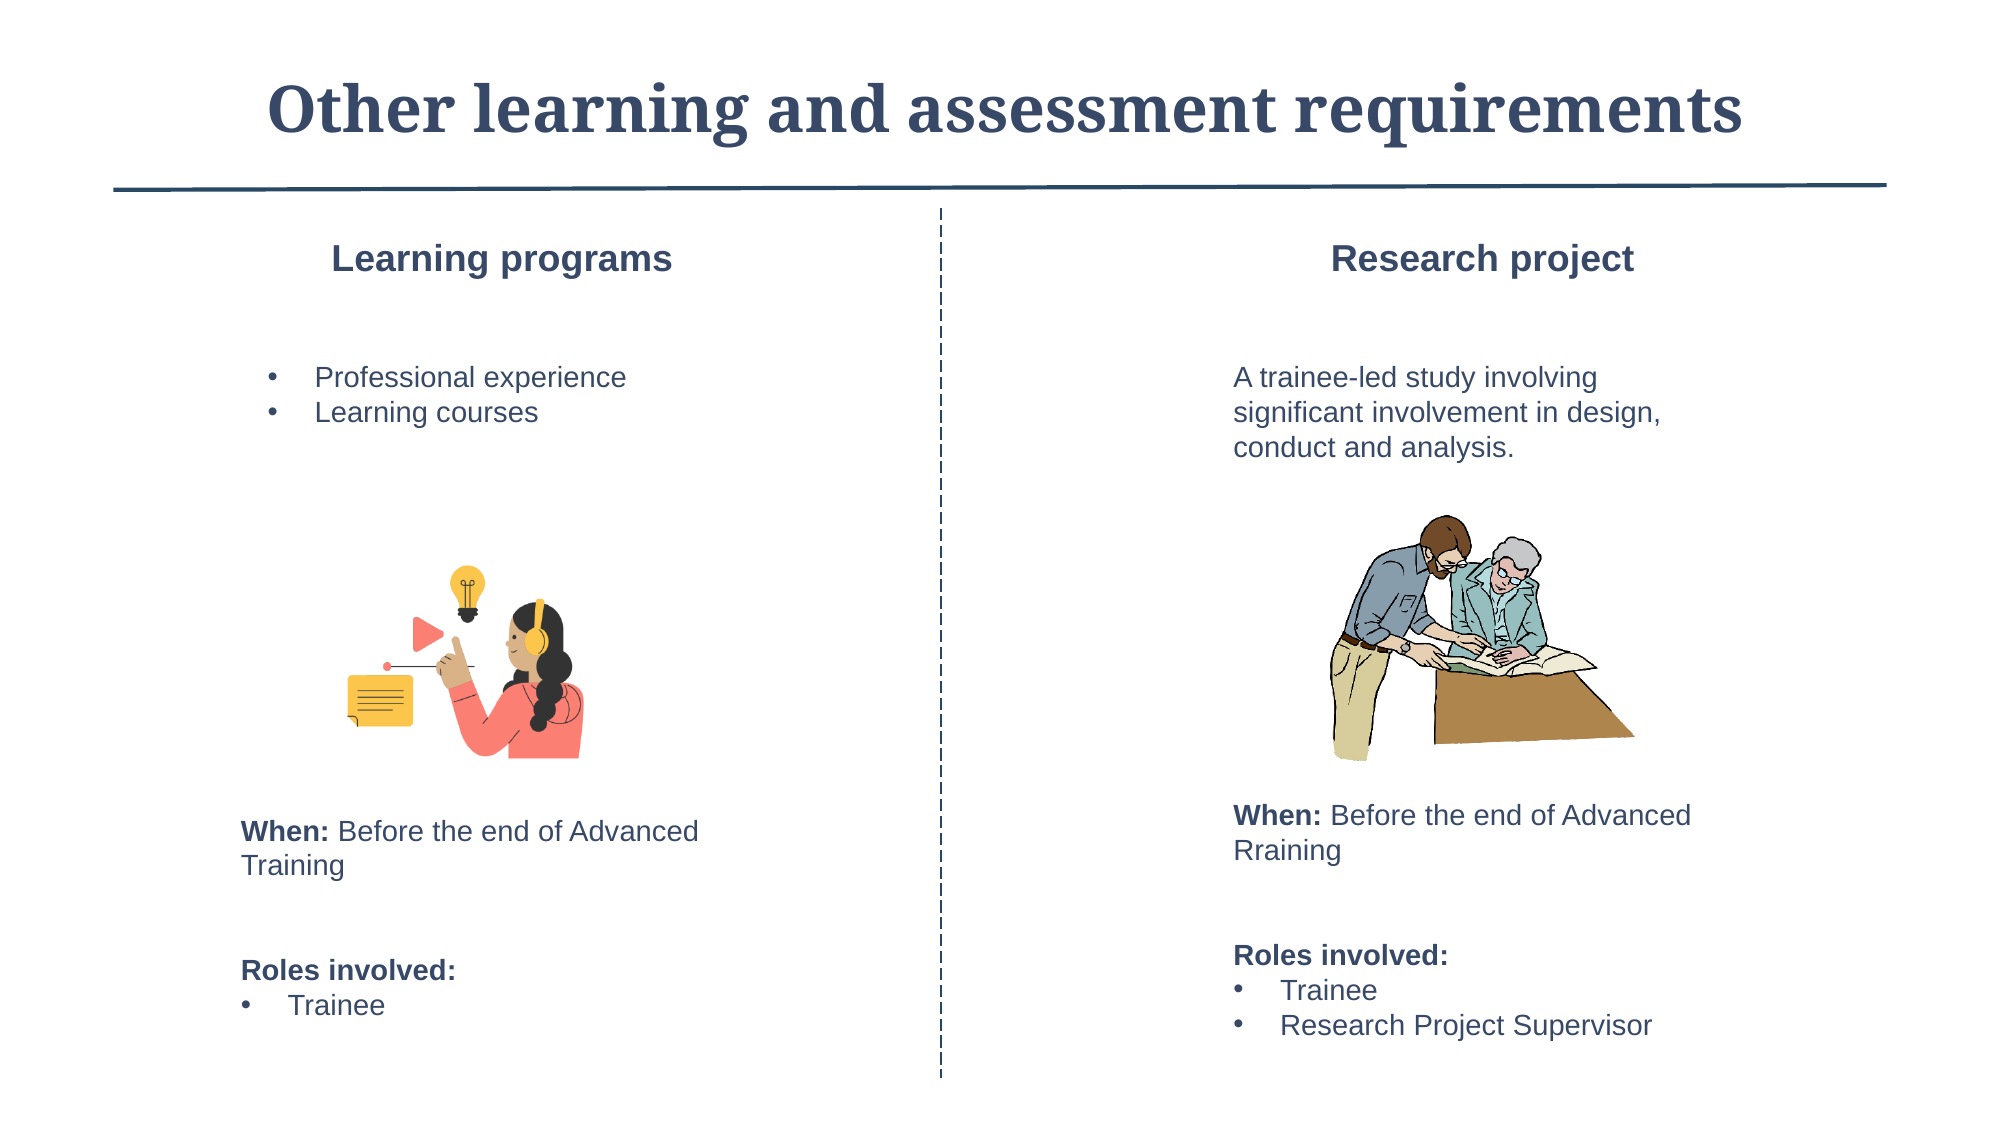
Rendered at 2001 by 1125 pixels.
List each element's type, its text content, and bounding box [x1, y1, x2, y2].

picture [337, 560, 585, 771]
text_box Learning programs Professional experience Learning courses [252, 226, 763, 546]
text_box Research project A trainee-led study involving significant involvement in design, conduct and analysis. [1218, 226, 1748, 511]
text_box [16, 994, 440, 1116]
text_box When: Before the end of Advanced Rraining Roles involved: Trainee Research Project Supervisor [1218, 788, 1748, 1049]
text_box When: Before the end of Advanced Training Roles involved: Trainee [225, 804, 758, 1029]
picture [1330, 514, 1635, 761]
text_box [113, 183, 1887, 192]
text_box Other learning and assessment requirements [0, 47, 2000, 166]
